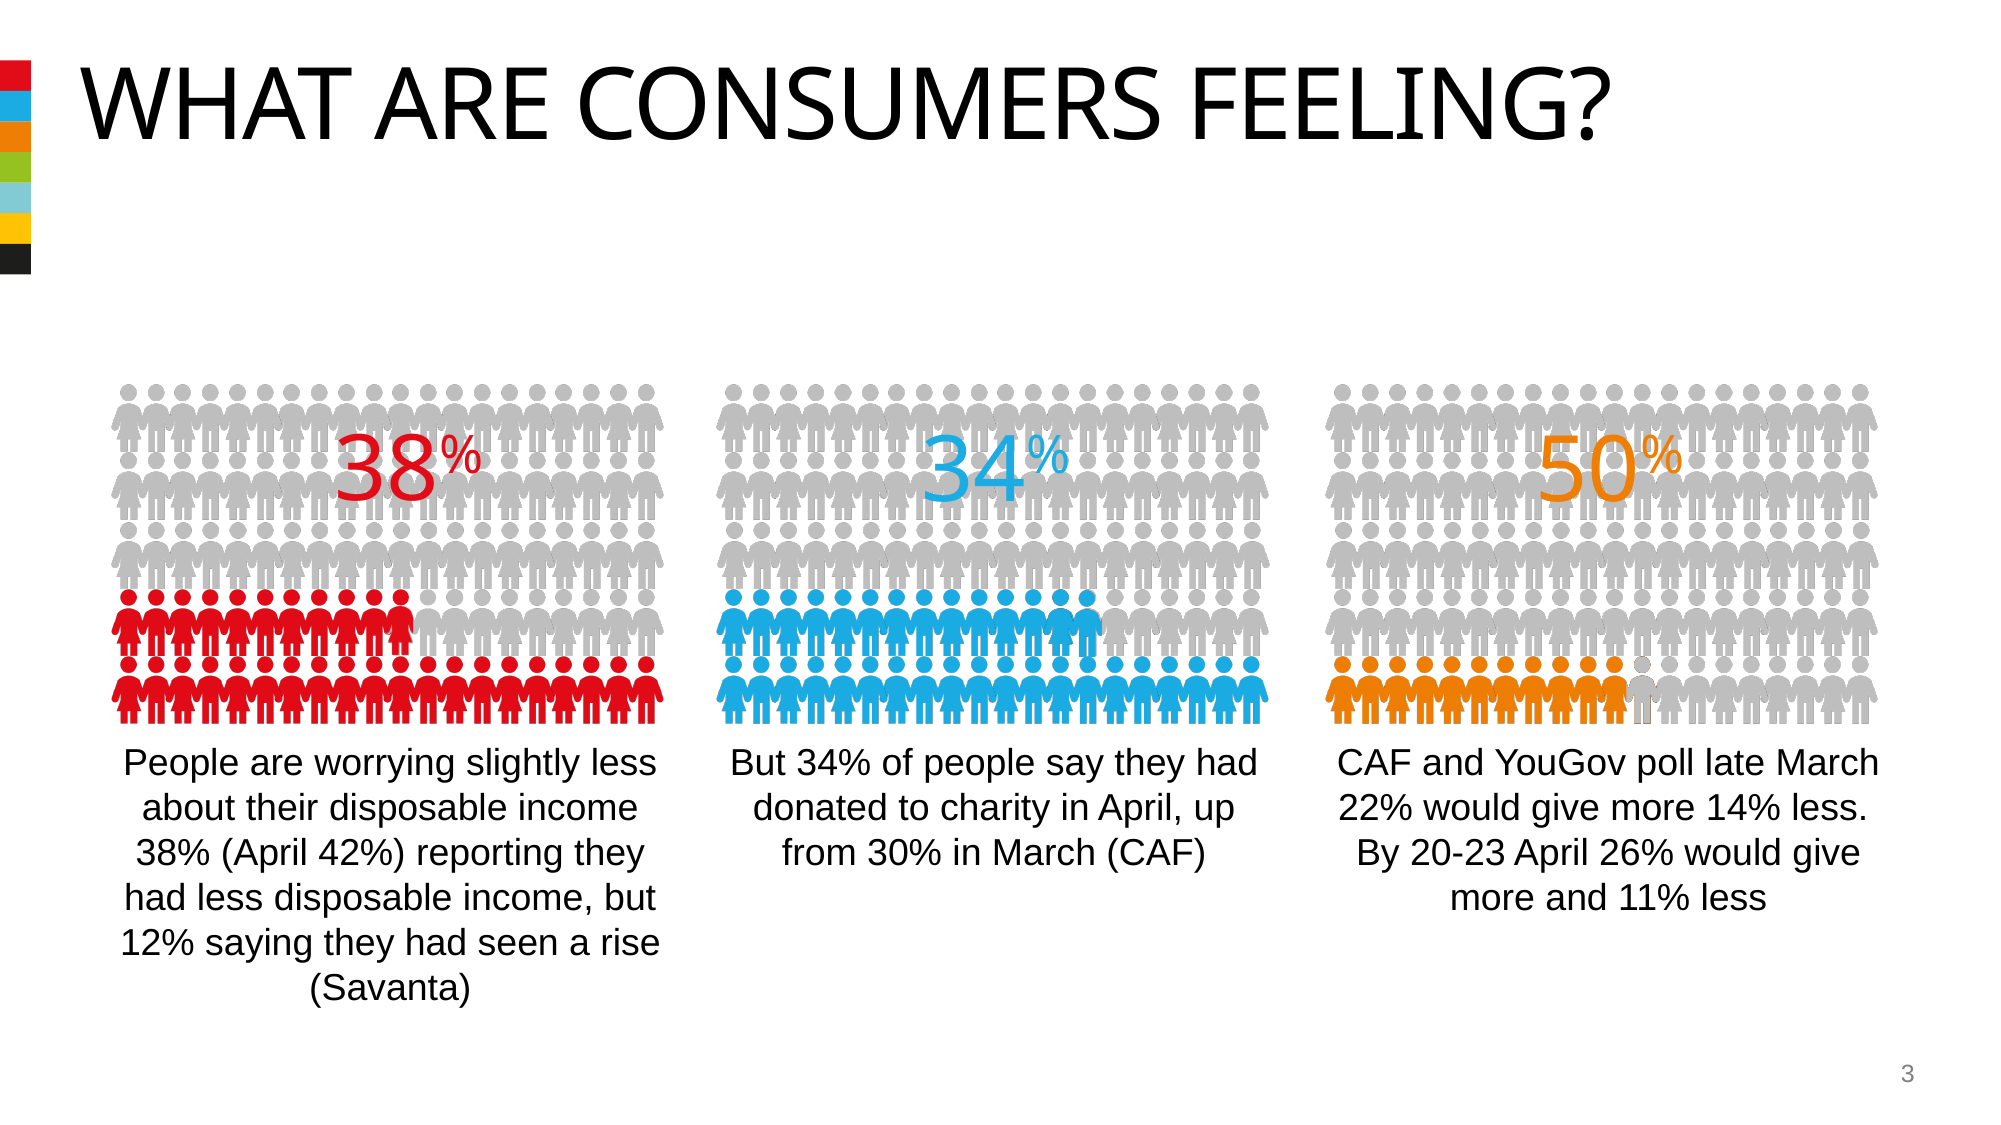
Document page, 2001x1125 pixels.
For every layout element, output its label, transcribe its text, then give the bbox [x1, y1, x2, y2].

title What are consumers feeling? [79, 67, 1910, 146]
text_box People are worrying slightly less about their disposable income 38% (April 42%) reporting they had less disposable income, but 12% saying they had seen a rise (Savanta) [95, 730, 686, 1016]
picture [1317, 354, 1885, 758]
picture [708, 354, 1276, 758]
text_box CAF and YouGov poll late March 22% would give more 14% less. By 20-23 April 26% would give more and 11% less [1313, 730, 1904, 926]
text_box But 34% of people say they had donated to charity in April, up from 30% in March (CAF) [698, 730, 1290, 881]
picture [103, 354, 670, 758]
slide_number 3 [1845, 1057, 1915, 1087]
